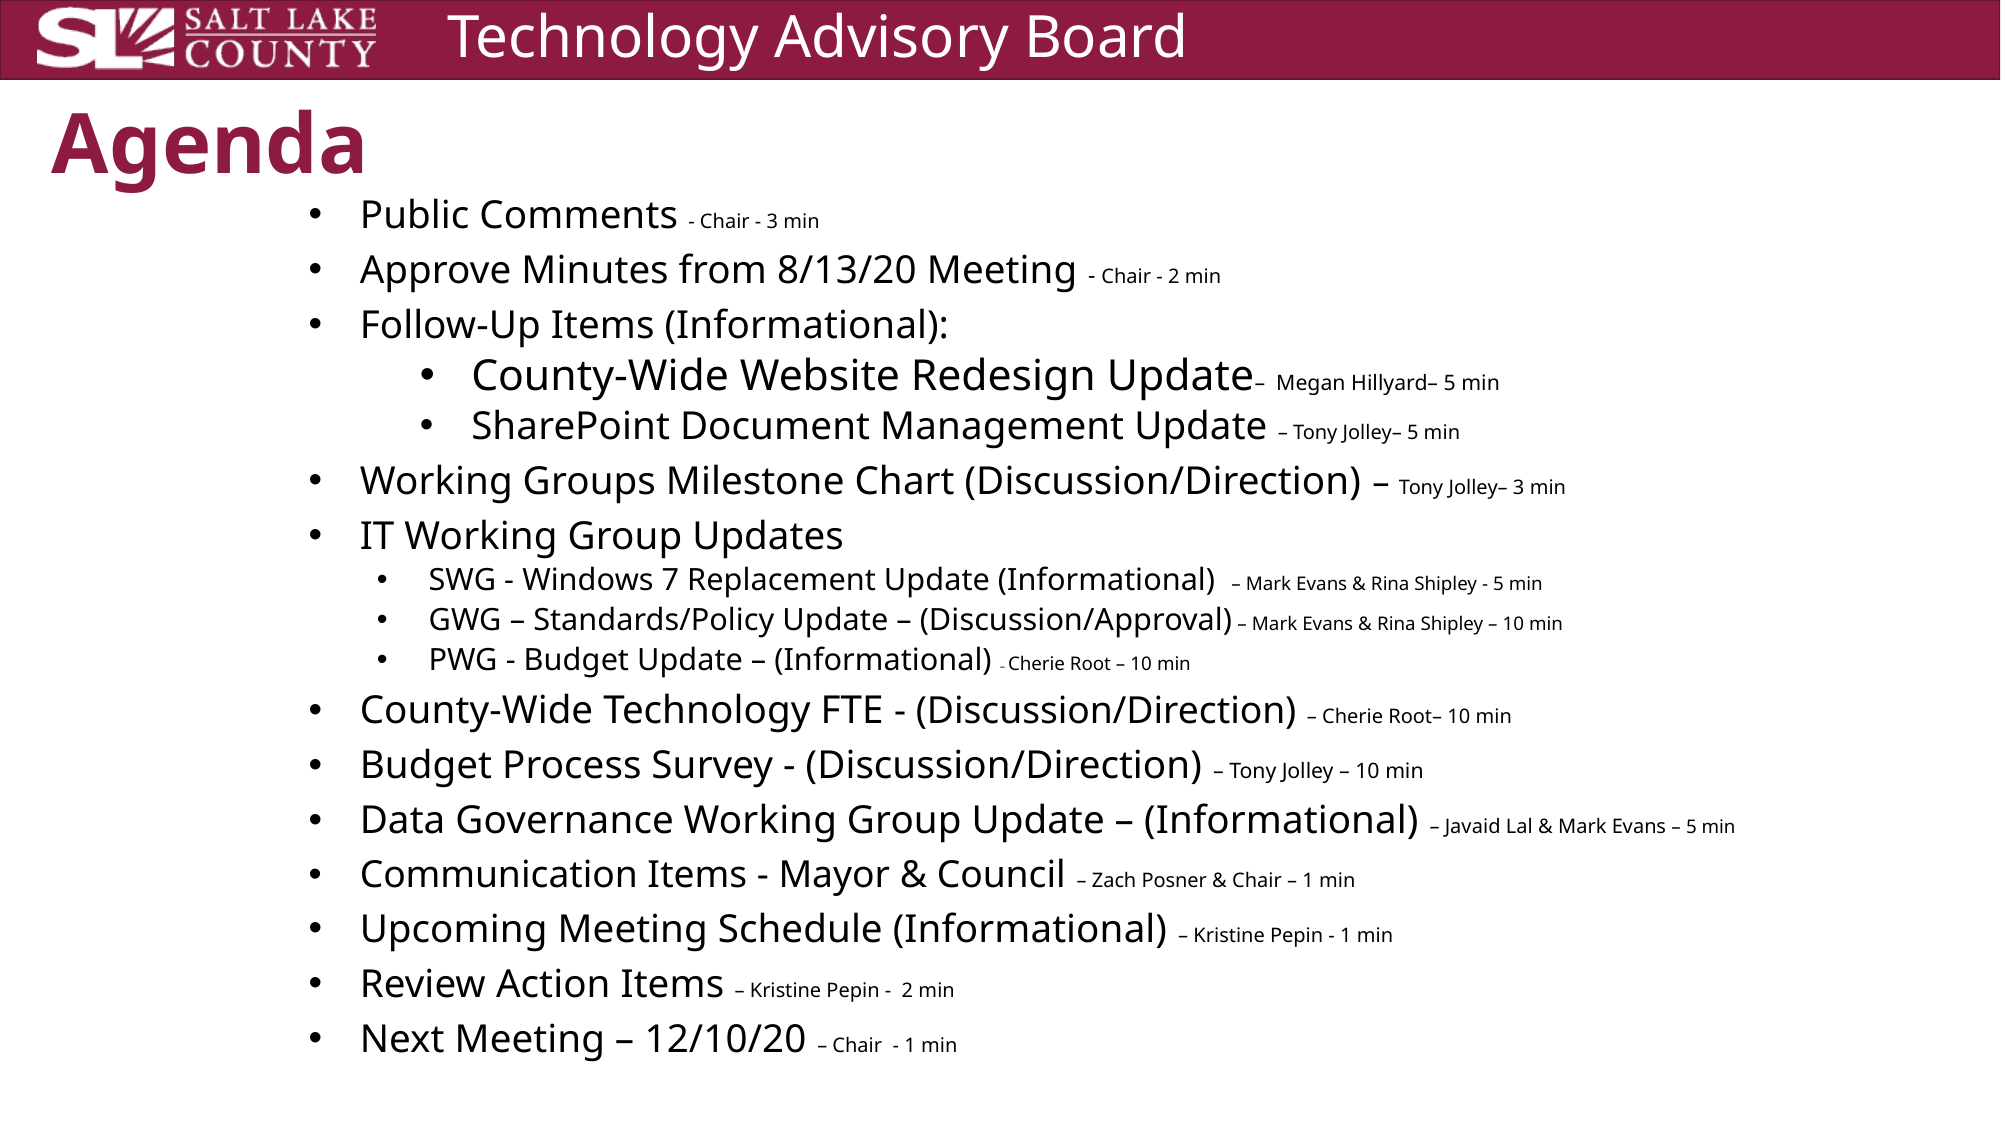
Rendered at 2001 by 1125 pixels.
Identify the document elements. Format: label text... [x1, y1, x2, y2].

text_box Public Comments - Chair - 3 min Approve Minutes from 8/13/20 Meeting - Chair - 2 min Follow-Up Items (Informational): County-Wide Website Redesign Update– Megan Hillyard– 5 min SharePoint Document Management Update – Tony Jolley– 5 min Working Groups Milestone Chart (Discussion/Direction) – Tony Jolley– 3 min IT Working Group Updates SWG - Windows 7 Replacement Update (Informational) – Mark Evans & Rina Shipley - 5 min GWG – Standards/Policy Update – (Discussion/Approval) – Mark Evans & Rina Shipley – 10 min PWG - Budget Update – (Informational) – Cherie Root – 10 min County-Wide Technology FTE - (Discussion/Direction) – Cherie Root– 10 min Budget Process Survey - (Discussion/Direction) – Tony Jolley – 10 min Data Governance Working Group Update – (Informational) – Javaid Lal & Mark Evans – 5 min Communication Items - Mayor & Council – Zach Posner & Chair – 1 min Upcoming Meeting Schedule (Informational) – Kristine Pepin - 1 min Review Action Items – Kristine Pepin - 2 min Next Meeting – 12/10/20 – Chair - 1 min [293, 187, 1871, 1078]
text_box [5, 0, 2000, 80]
text_box Agenda [37, 94, 1905, 200]
